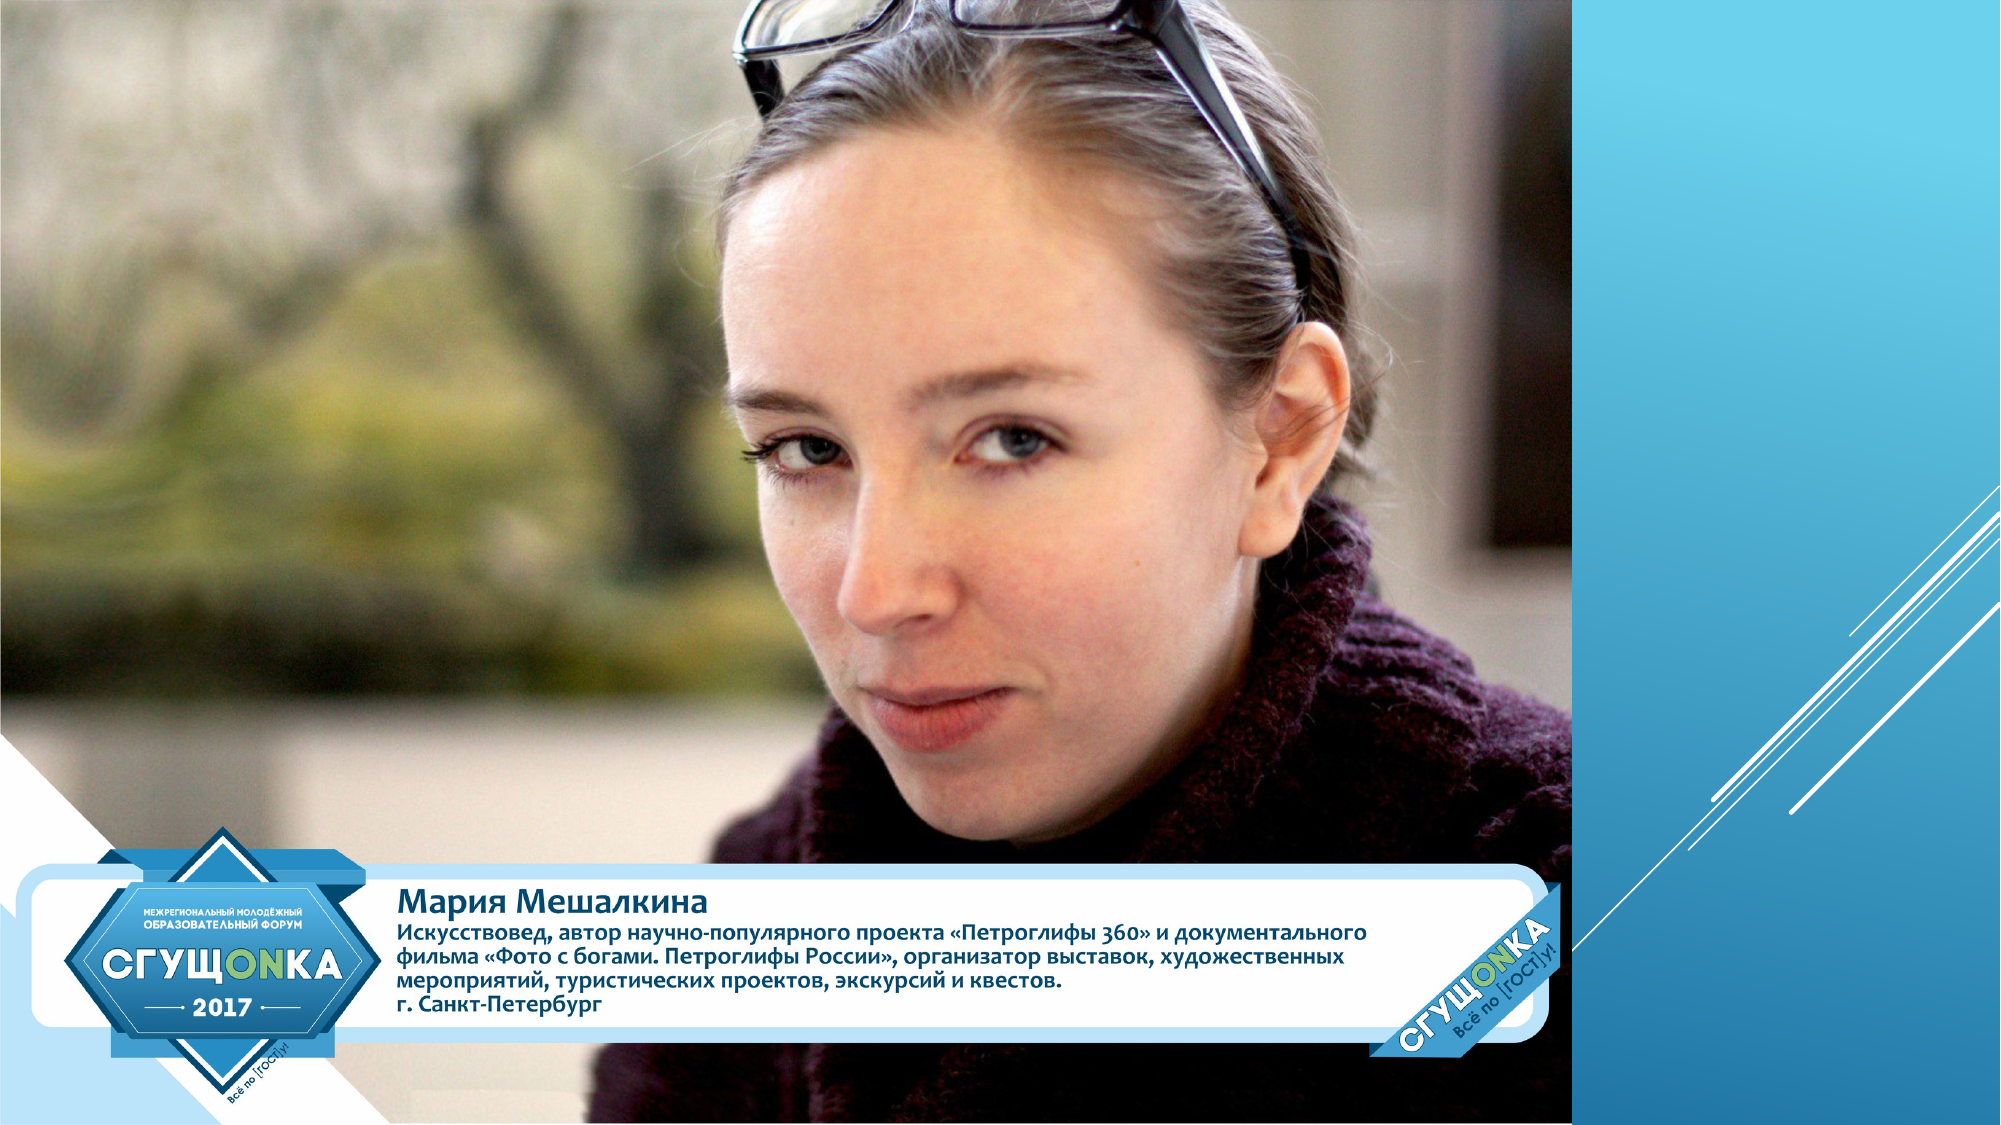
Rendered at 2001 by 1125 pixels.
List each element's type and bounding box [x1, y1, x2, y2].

picture [0, 0, 1573, 1125]
